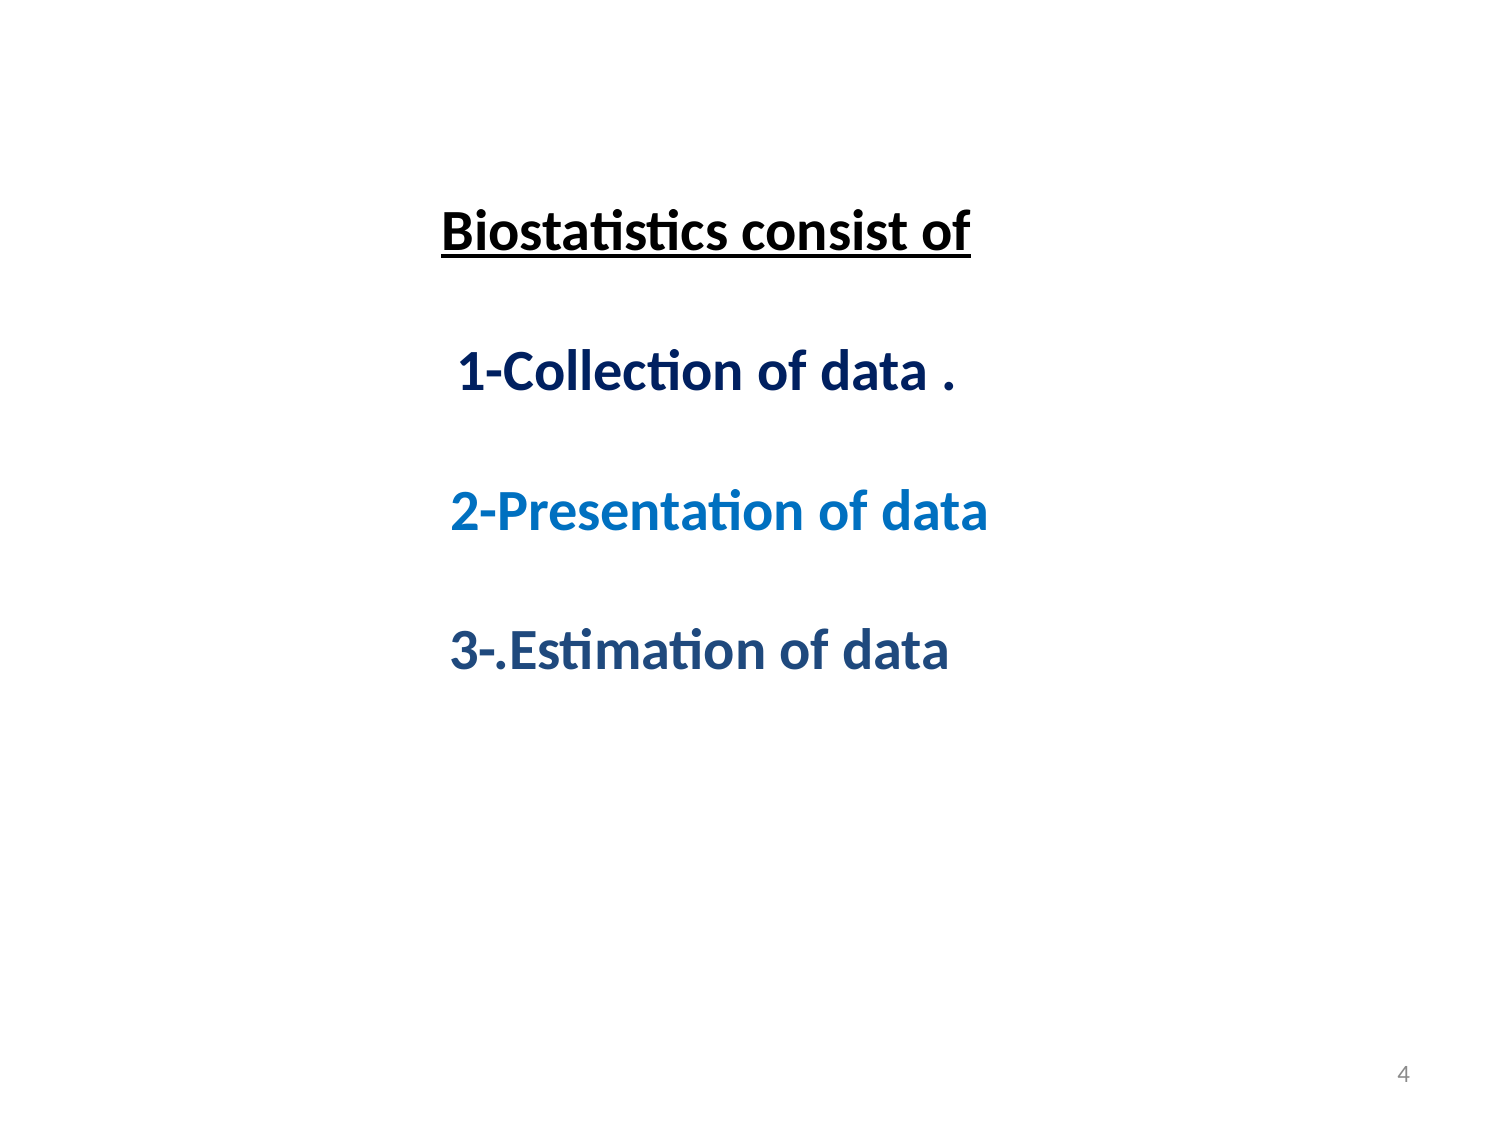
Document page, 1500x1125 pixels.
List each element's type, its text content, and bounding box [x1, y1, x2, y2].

text_box Biostatistics consist of 1-Collection of data . 2-Presentation of data 3-.Estimation of data [198, 184, 1215, 690]
slide_number 4 [1074, 1042, 1425, 1103]
